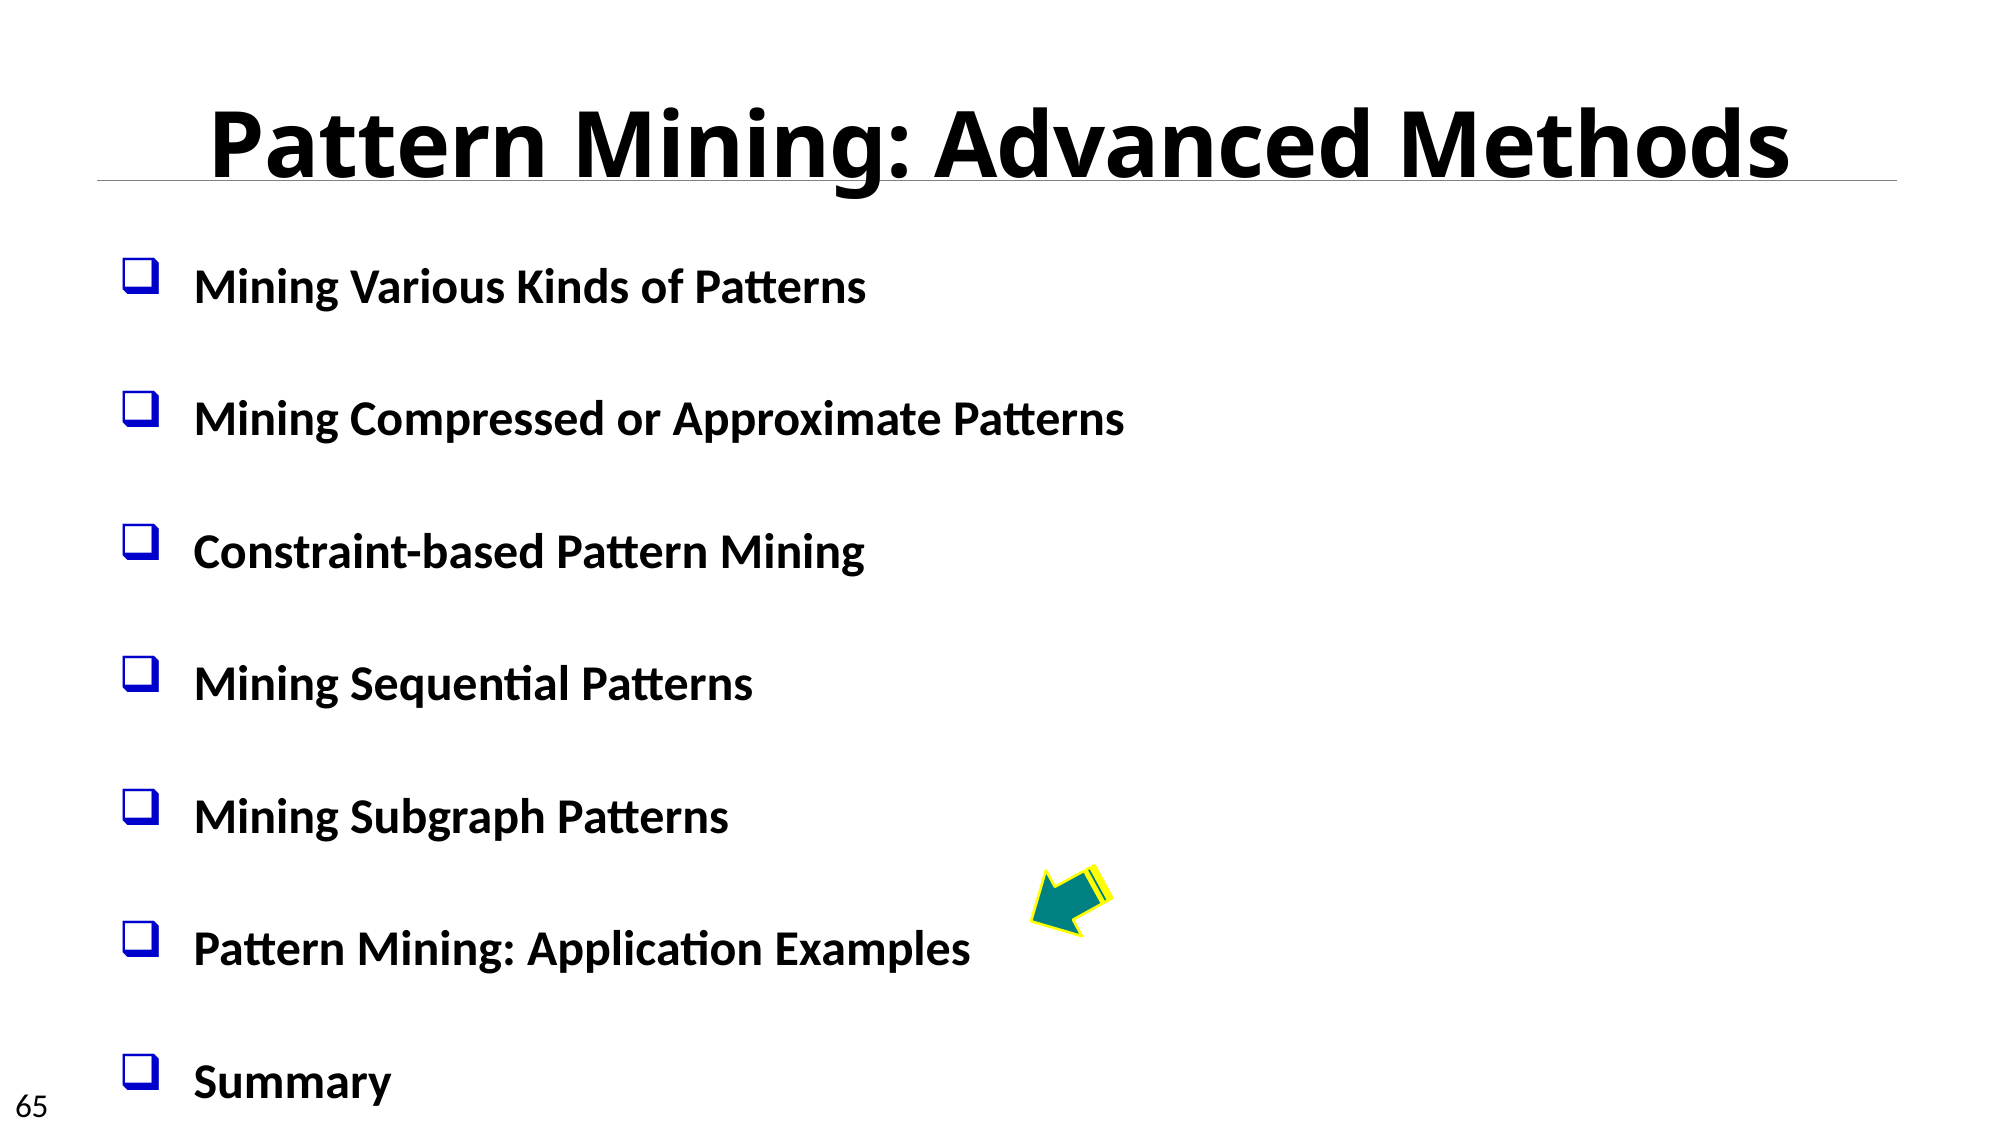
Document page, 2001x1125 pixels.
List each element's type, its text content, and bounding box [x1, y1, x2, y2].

text_box [1029, 864, 1114, 938]
list Mining Various Kinds of Patterns Mining Compressed or Approximate Patterns Constraint-based Pattern Mining Mining Sequential Patterns Mining Subgraph Patterns Pattern Mining: Application Examples Summary [103, 185, 1832, 1100]
title Pattern Mining: Advanced Methods [0, 0, 2000, 173]
